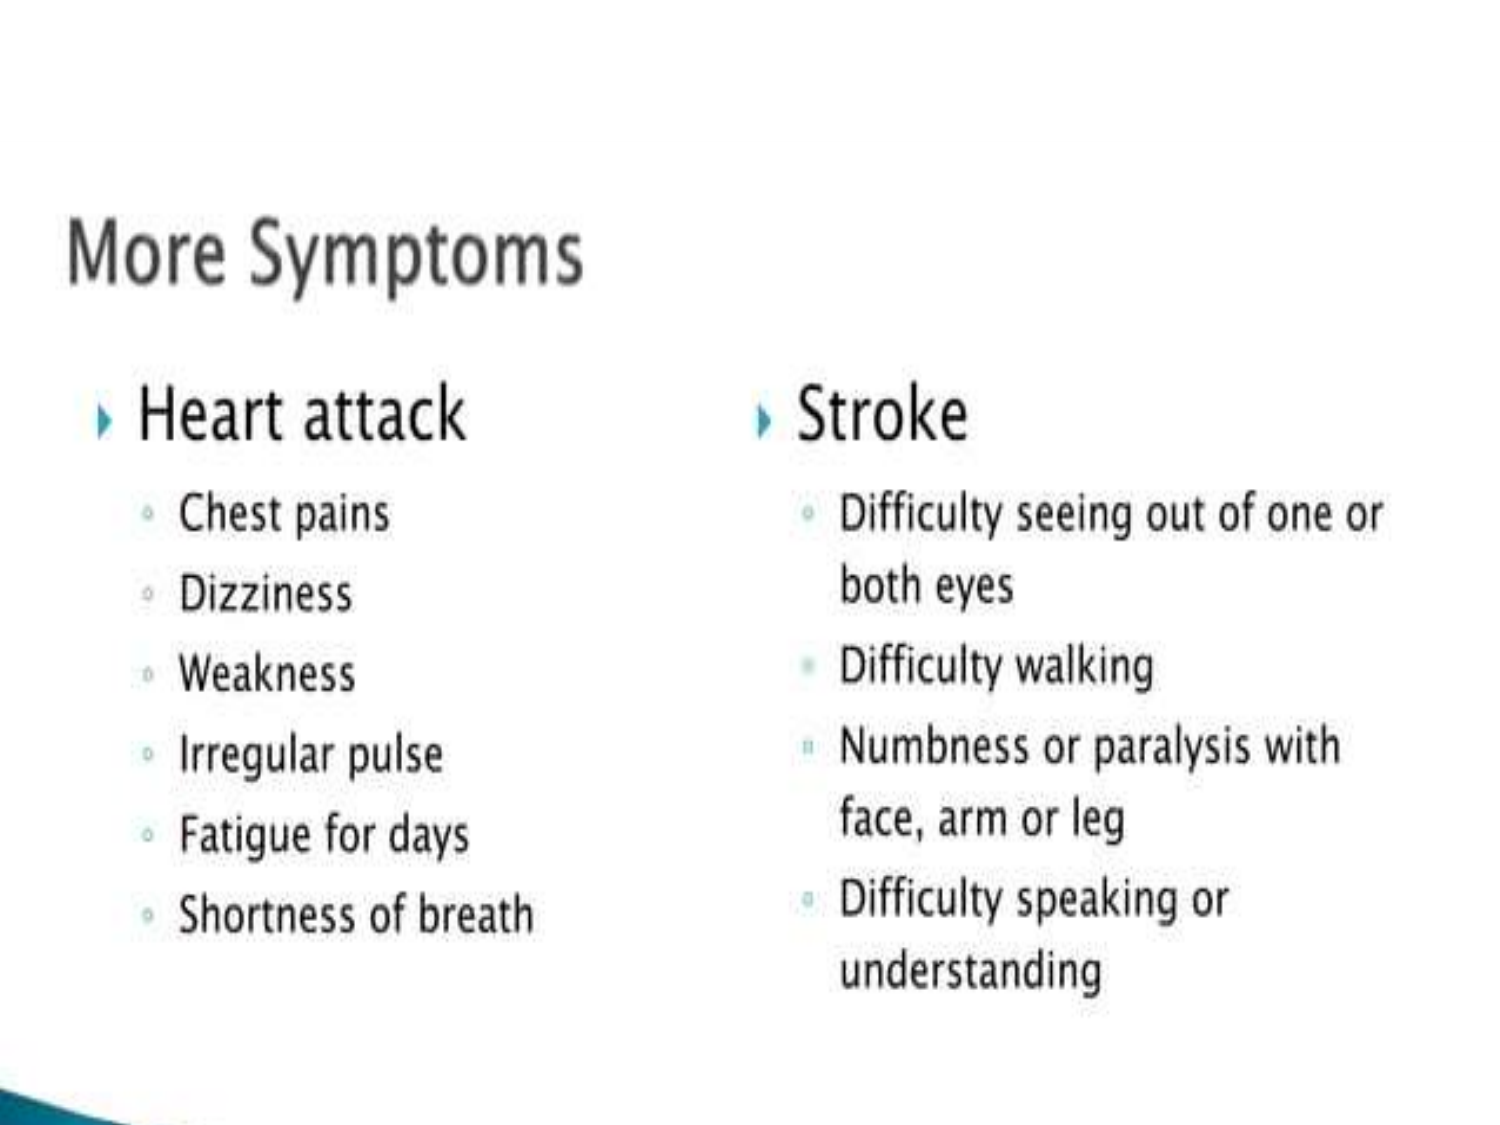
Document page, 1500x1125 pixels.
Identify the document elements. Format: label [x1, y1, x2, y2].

picture [0, 139, 1500, 1125]
